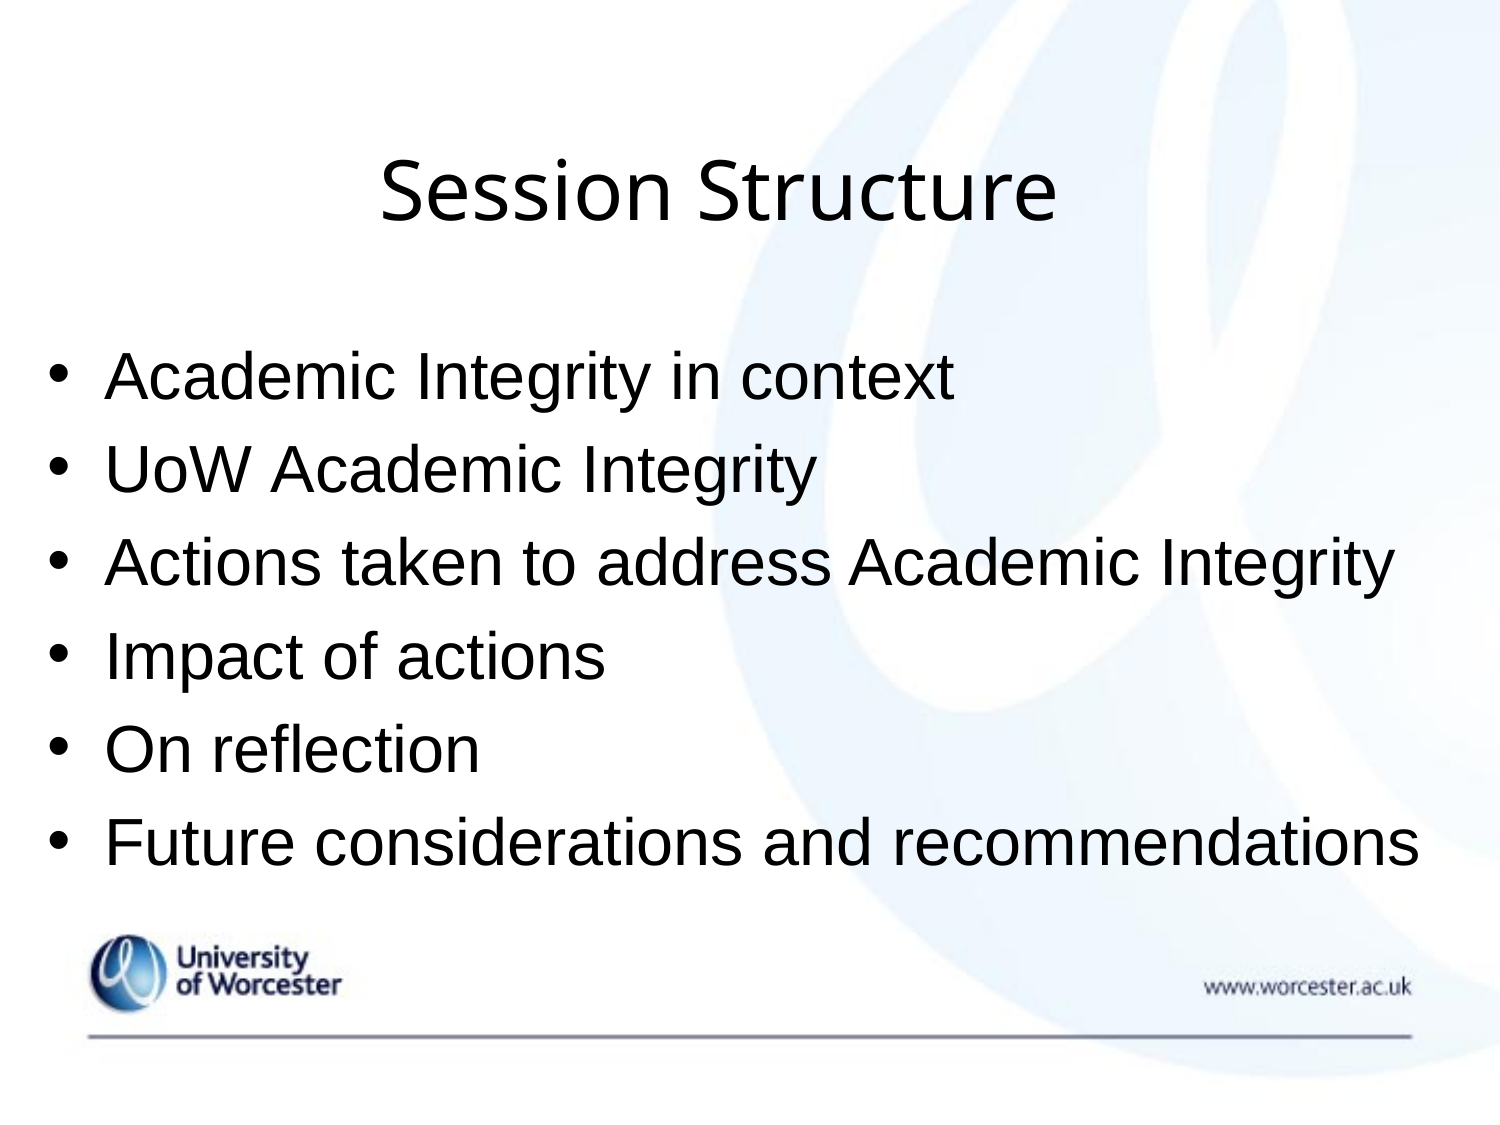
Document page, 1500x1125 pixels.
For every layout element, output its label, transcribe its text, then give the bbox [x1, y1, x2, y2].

list Academic Integrity in context UoW Academic Integrity Actions taken to address Academic Integrity Impact of actions On reflection Future considerations and recommendations [32, 324, 1479, 1000]
title Session Structure [82, 93, 1357, 282]
picture [0, 0, 1500, 1125]
